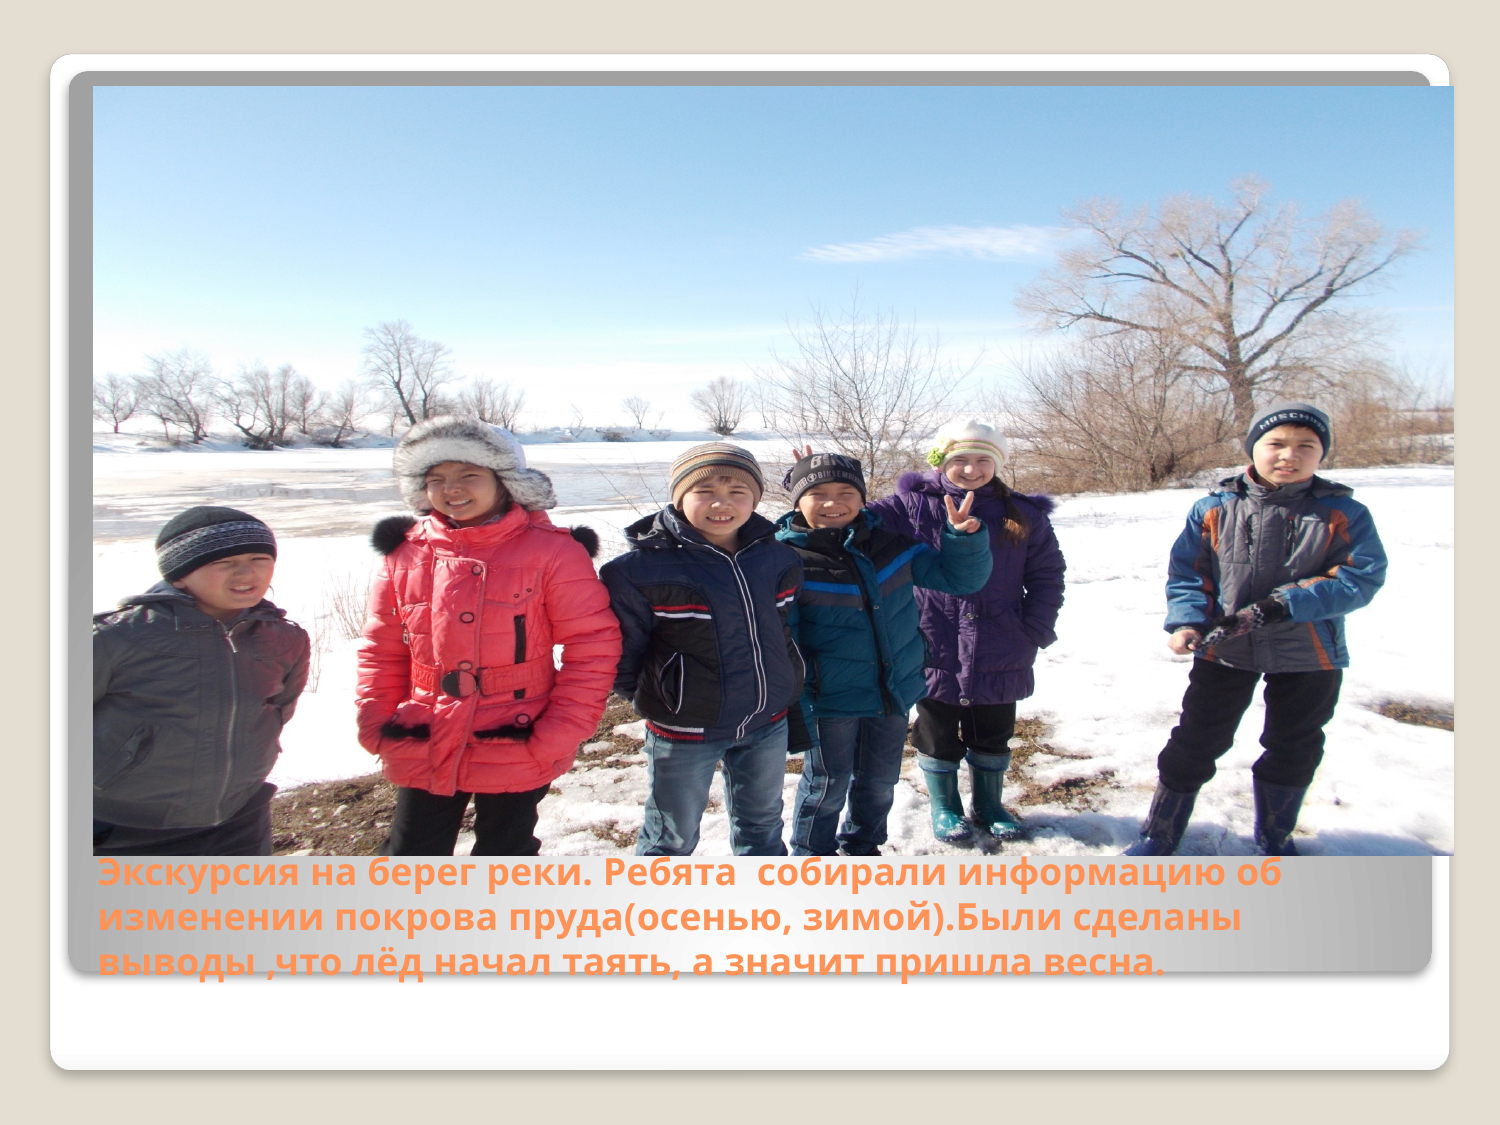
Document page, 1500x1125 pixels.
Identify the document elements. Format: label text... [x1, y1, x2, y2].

title Экскурсия на берег реки. Ребята собирали информацию об изменении покрова пруда(осенью, зимой).Были сделаны выводы ,что лёд начал таять, а значит пришла весна. [82, 817, 1425, 990]
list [93, 86, 1454, 856]
